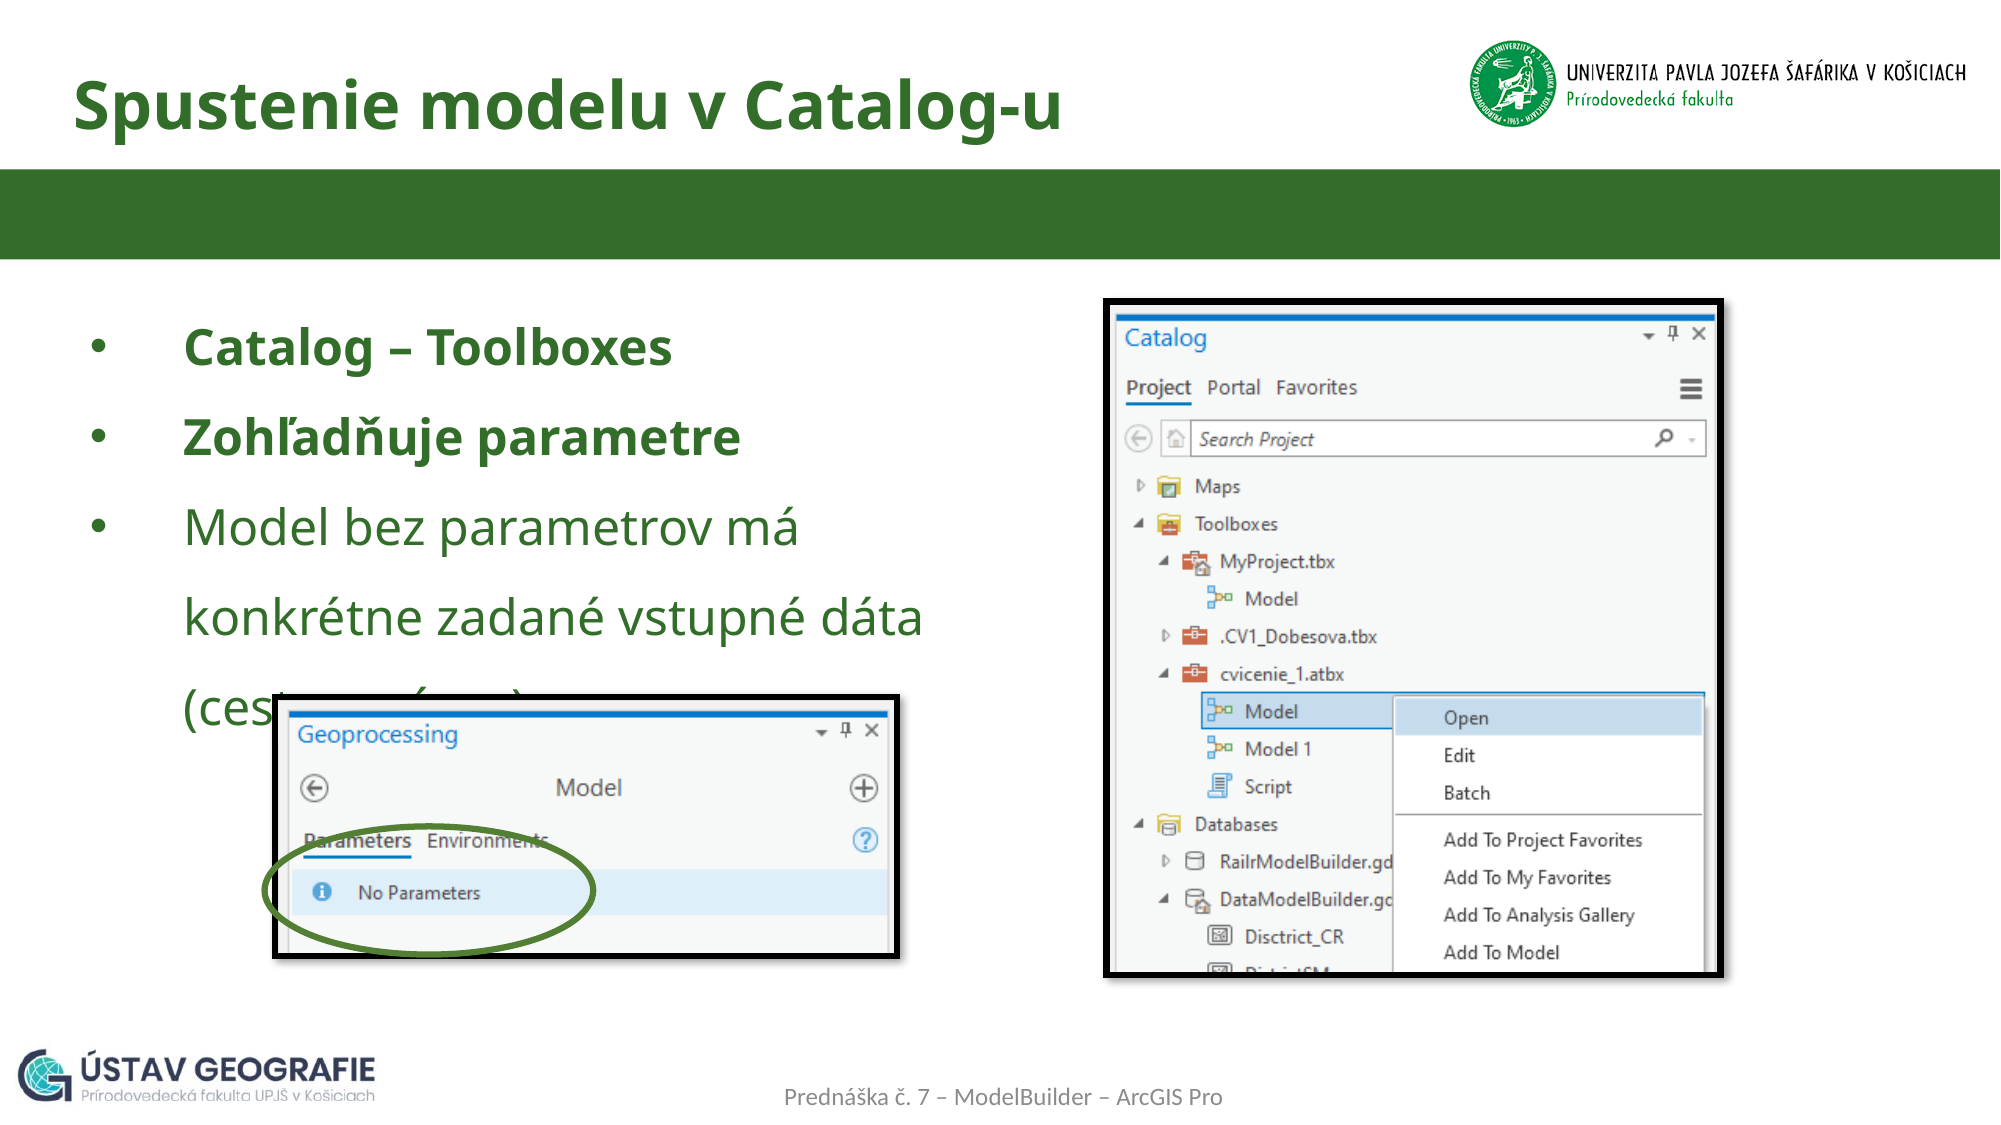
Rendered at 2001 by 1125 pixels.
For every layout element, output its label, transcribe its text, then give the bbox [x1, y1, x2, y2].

picture [1468, 38, 1967, 131]
text_box Spustenie modelu v Catalog-u [58, 55, 2000, 150]
text_box Catalog – Toolboxes Zohľadňuje parametre Model bez parametrov má konkrétne zadané vstupné dáta (cesta a názov) [75, 277, 1031, 743]
picture [277, 699, 894, 954]
text_box [0, 168, 2000, 260]
picture [1109, 304, 1718, 972]
text_box [263, 864, 277, 917]
picture [0, 1027, 392, 1125]
footer Prednáška č. 7 – ModelBuilder – ArcGIS Pro [428, 1096, 1580, 1125]
